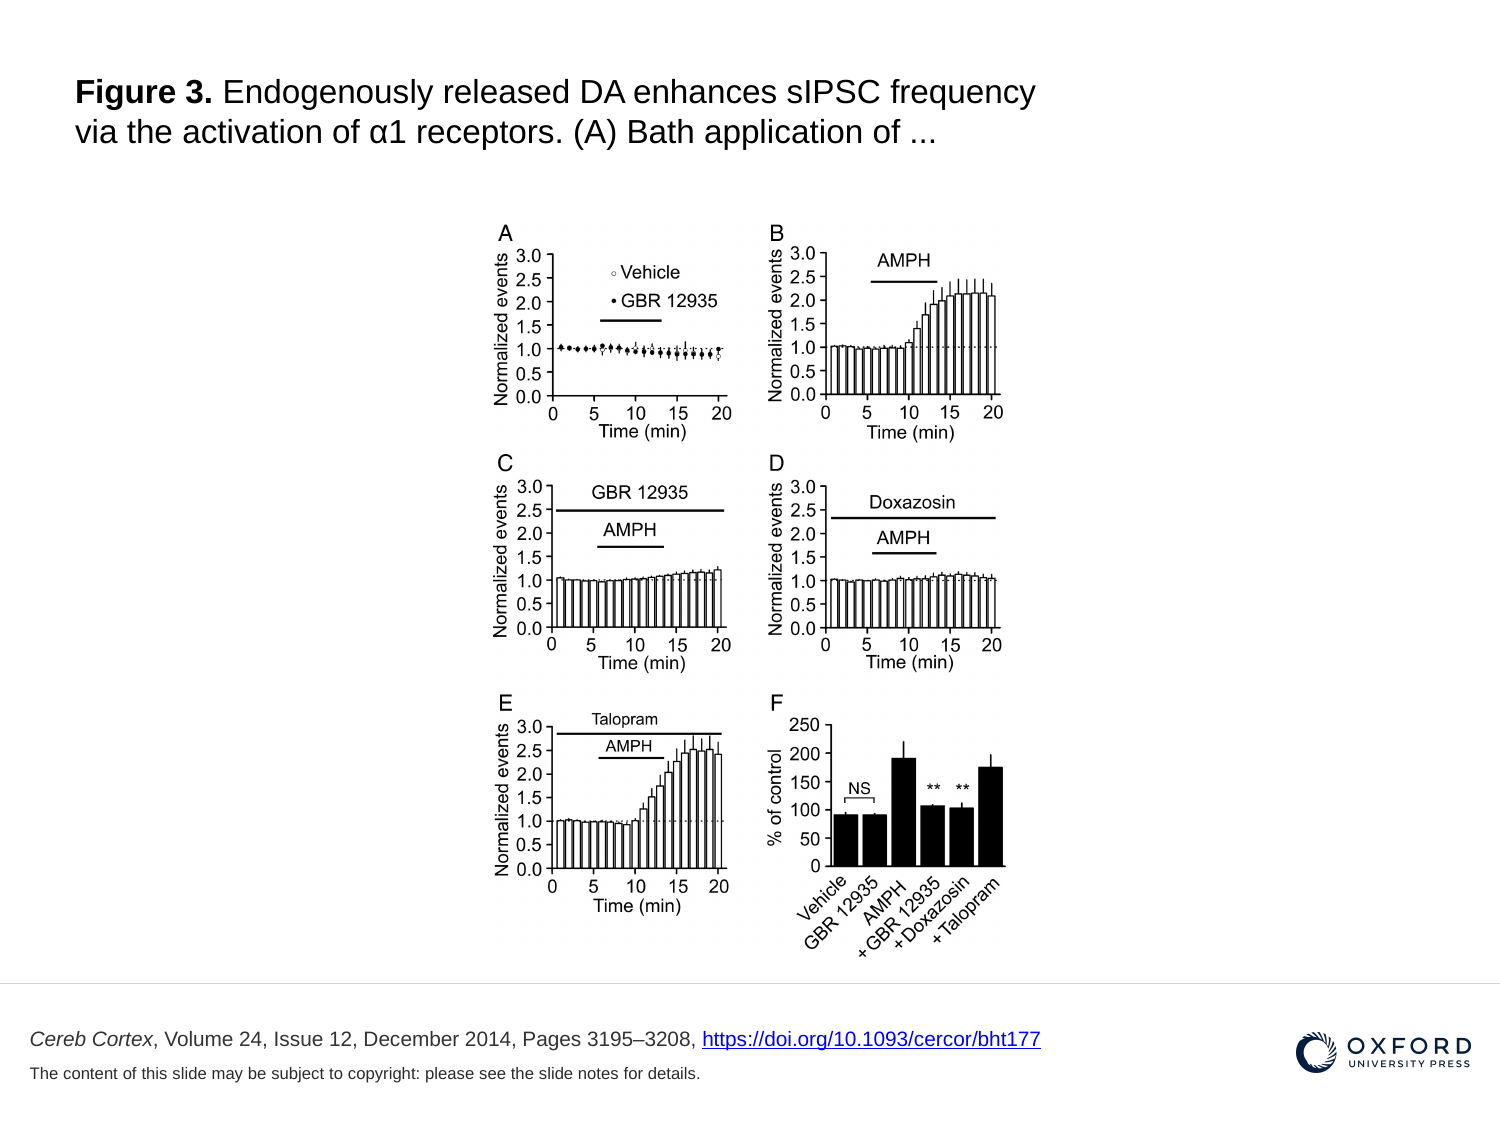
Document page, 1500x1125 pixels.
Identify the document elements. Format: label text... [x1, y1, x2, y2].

title Figure 3. Endogenously released DA enhances sIPSC frequency via the activation of α1 receptors. (A) Bath application of ... [75, 69, 1078, 171]
footer Cereb Cortex, Volume 24, Issue 12, December 2014, Pages 3195–3208, https://doi.org/10.1093/cercor/bht177 The content of this slide may be subject to copyright: please see the slide notes for details. [0, 983, 1260, 1125]
picture [1296, 1032, 1471, 1073]
picture [493, 224, 1006, 957]
